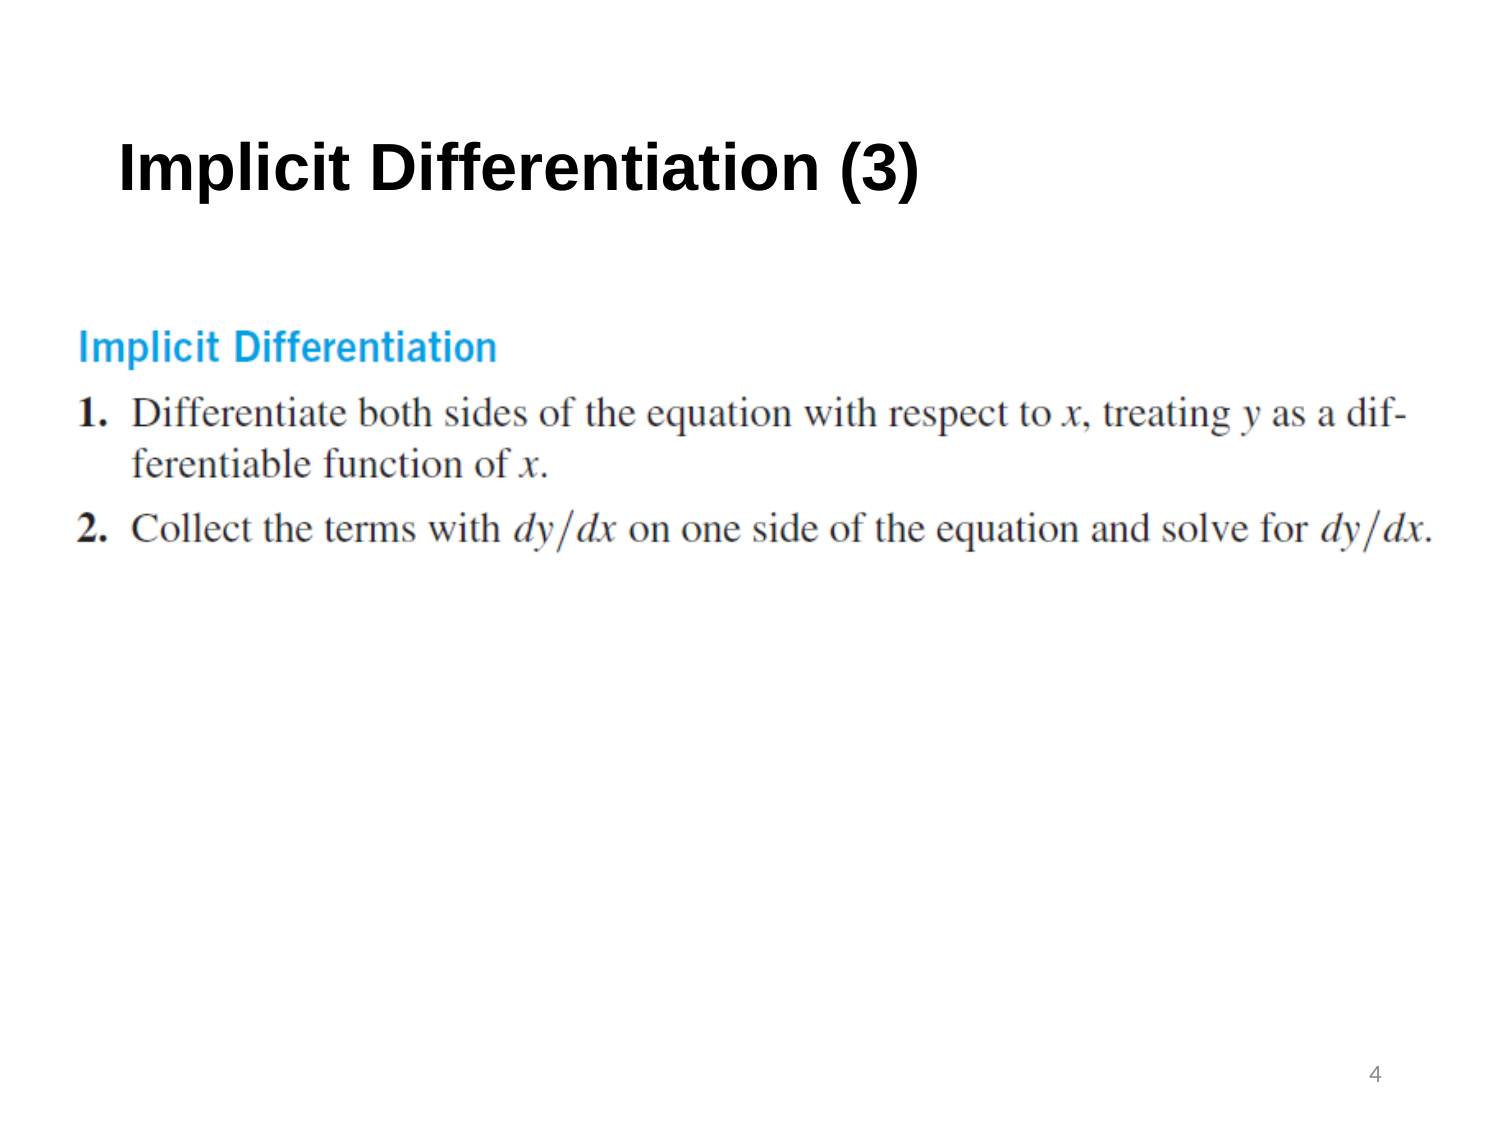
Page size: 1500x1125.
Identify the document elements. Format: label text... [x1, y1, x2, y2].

slide_number 4 [1059, 1042, 1397, 1103]
picture [45, 311, 1458, 565]
title Implicit Differentiation (3) [103, 59, 1397, 278]
